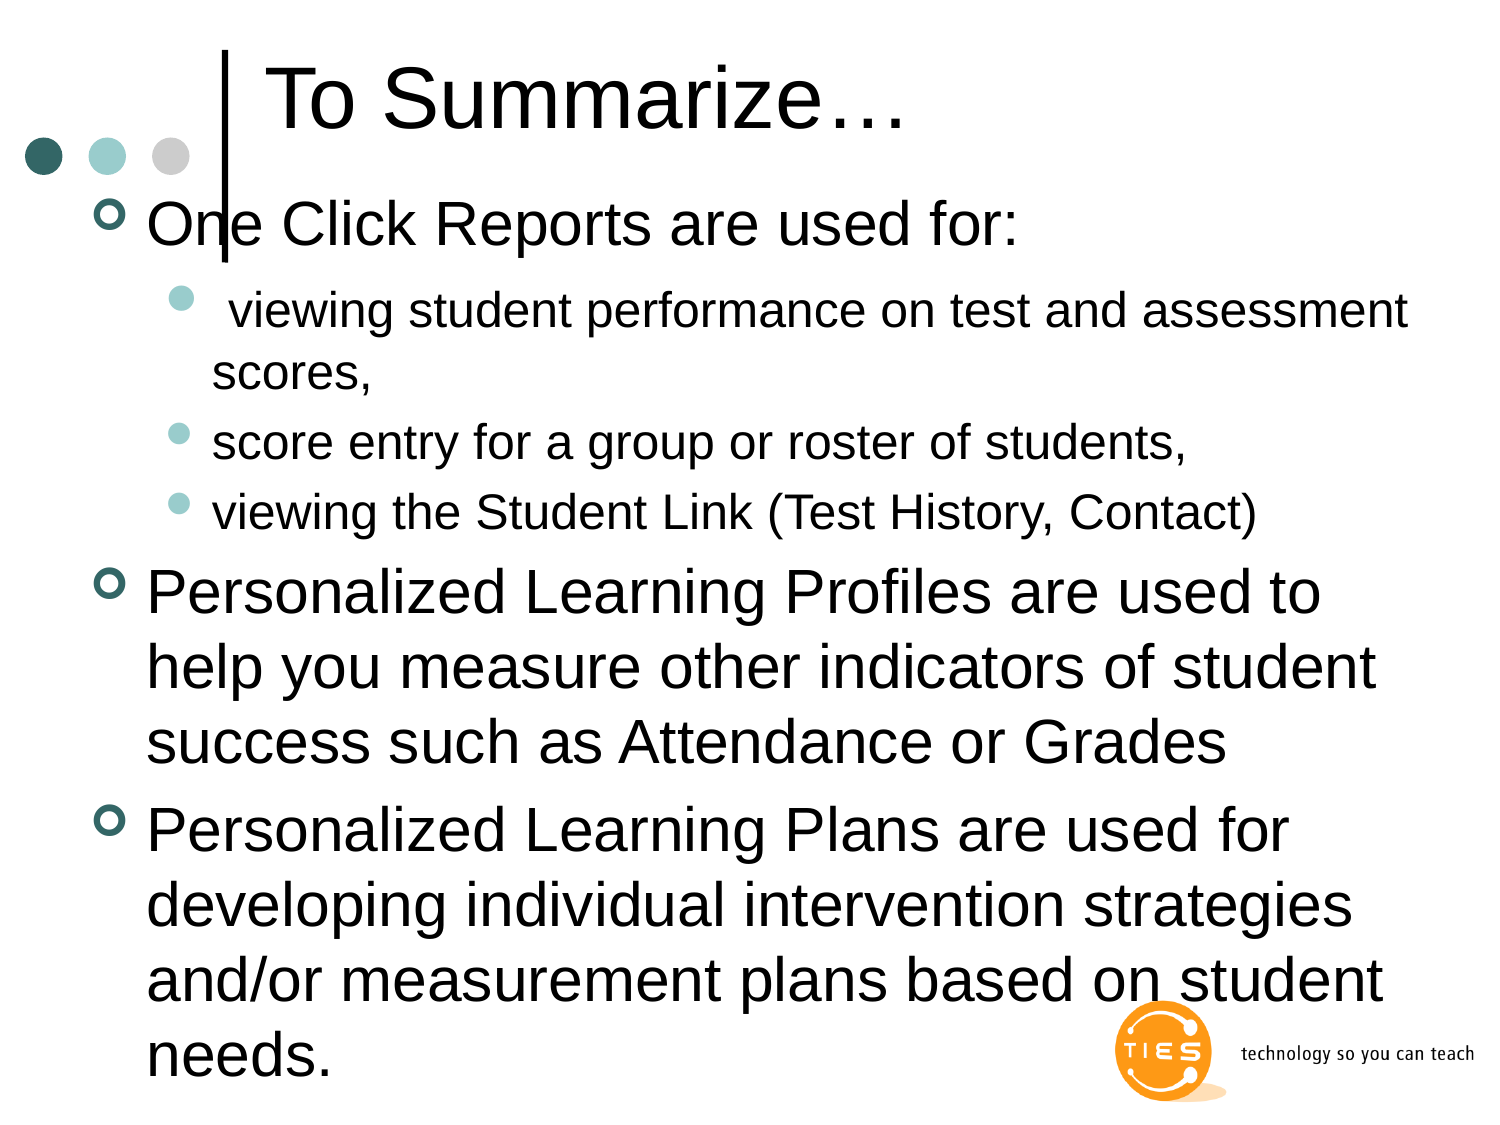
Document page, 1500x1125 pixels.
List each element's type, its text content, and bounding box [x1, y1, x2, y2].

title To Summarize… [249, 24, 1500, 163]
picture [1112, 999, 1475, 1104]
list One Click Reports are used for: viewing student performance on test and assessment scores, score entry for a group or roster of students, viewing the Student Link (Test History, Contact) Personalized Learning Profiles are used to help you measure other indicators of student success such as Attendance or Grades Personalized Learning Plans are used for developing individual intervention strategies and/or measurement plans based on student needs. [74, 174, 1463, 1051]
